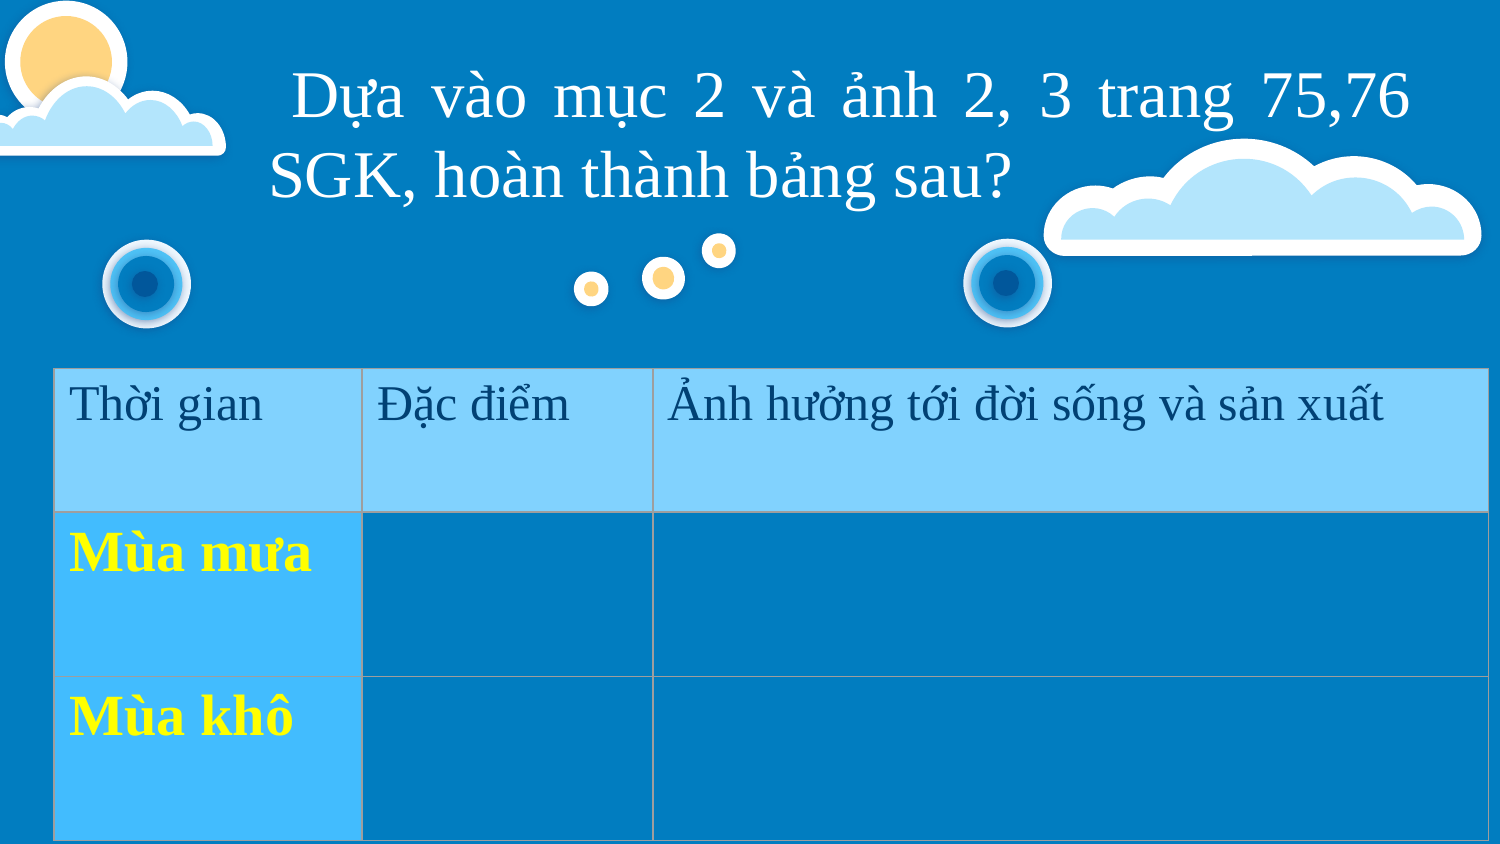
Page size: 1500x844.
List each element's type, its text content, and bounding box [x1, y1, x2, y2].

table_cell [654, 513, 1488, 676]
table_cell [654, 677, 1488, 840]
table_header Thời gian [55, 369, 361, 511]
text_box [959, 238, 1053, 328]
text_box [98, 239, 192, 329]
table_header Ảnh hưởng tới đời sống và sản xuất [654, 369, 1488, 511]
table_cell Mùa mưa [55, 513, 361, 676]
table_cell [363, 513, 652, 676]
table_header Đặc điểm [363, 369, 652, 511]
table_cell Mùa khô [55, 677, 361, 840]
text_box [572, 240, 739, 301]
table_cell [363, 677, 652, 840]
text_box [1043, 138, 1482, 257]
text_box Dựa vào mục 2 và ảnh 2, 3 trang 75,76 SGK, hoàn thành bảng sau? [253, 43, 1429, 219]
